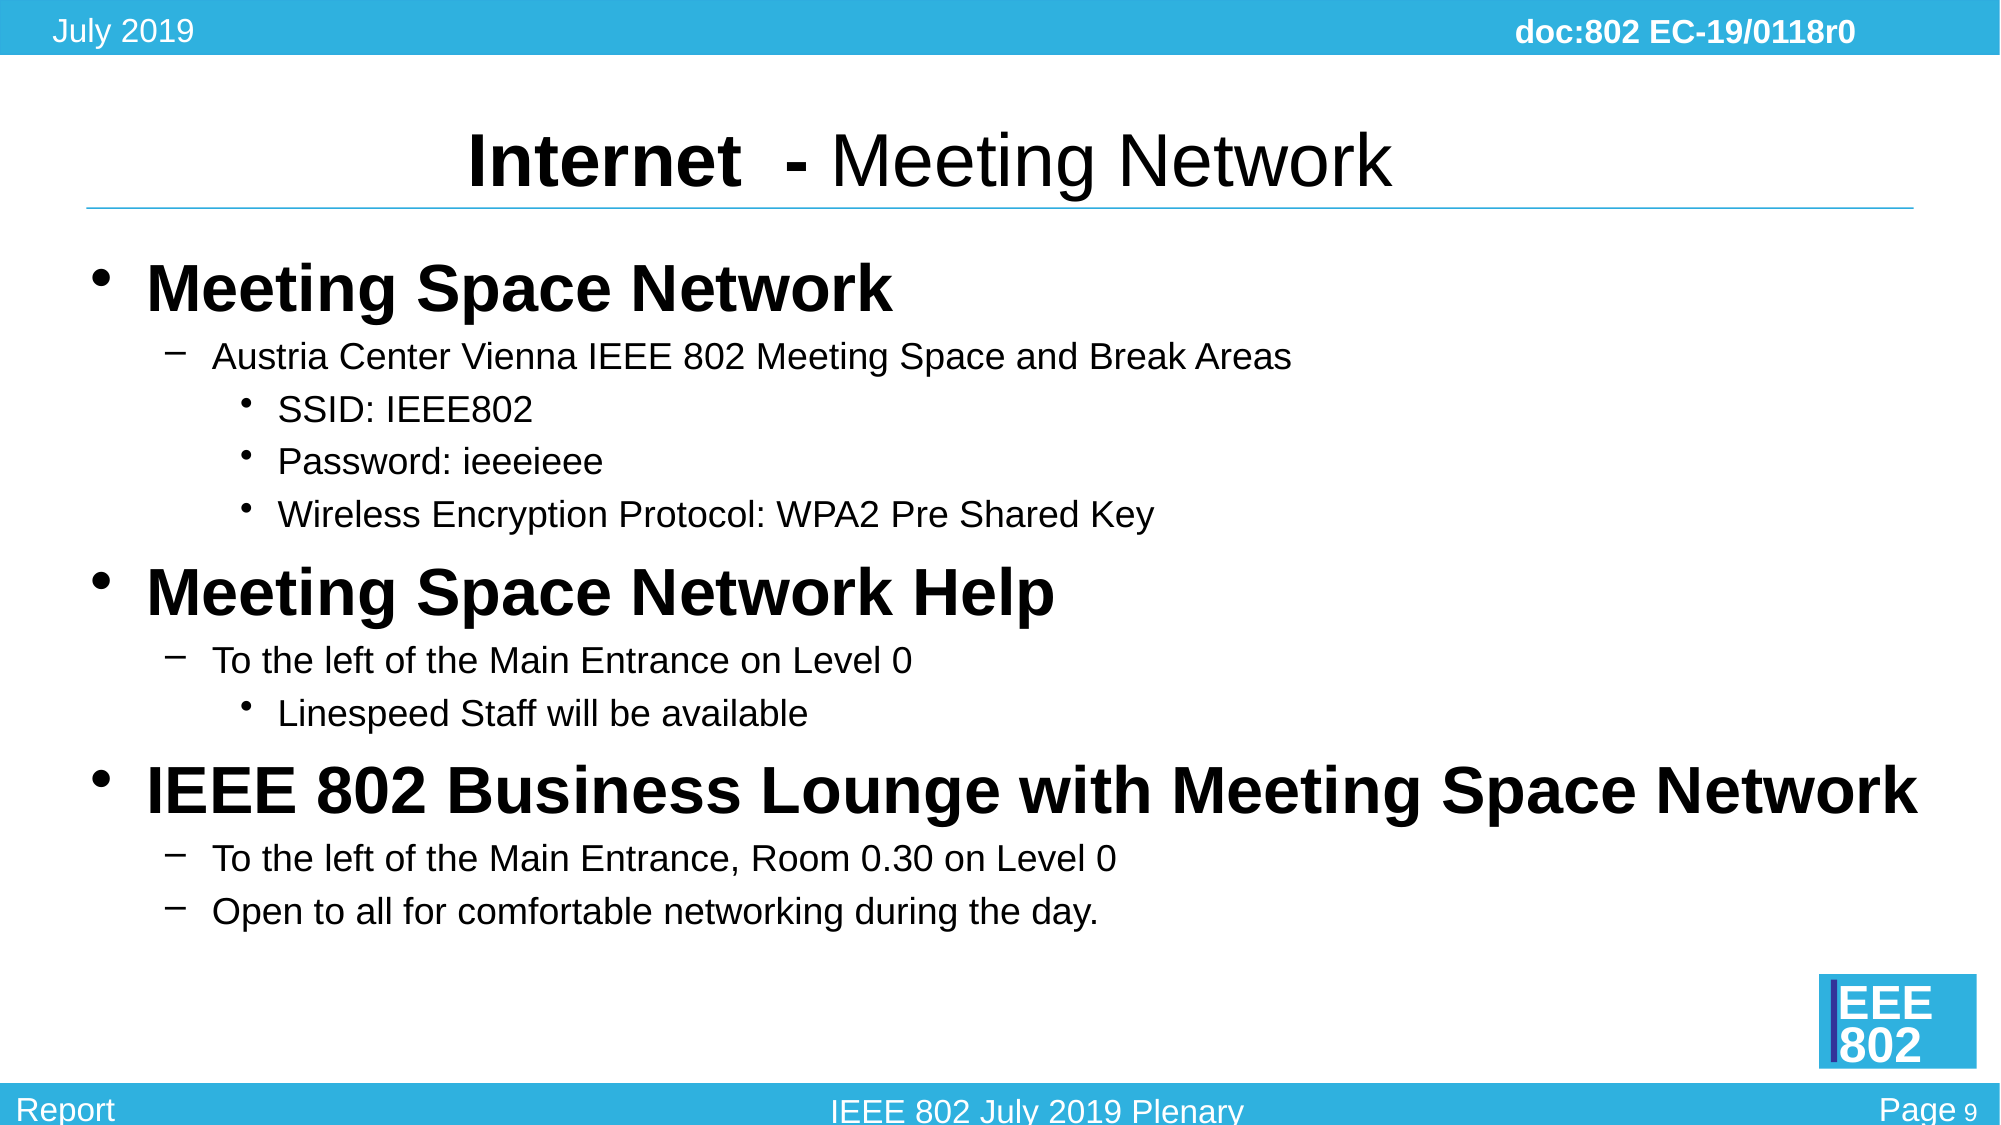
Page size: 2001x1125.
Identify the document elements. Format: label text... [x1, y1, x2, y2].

title Internet - Meeting Network [111, 99, 1750, 213]
list Meeting Space Network Austria Center Vienna IEEE 802 Meeting Space and Break Areas SSID: IEEE802 Password: ieeeieee Wireless Encryption Protocol: WPA2 Pre Shared Key Meeting Space Network Help To the left of the Main Entrance on Level 0 Linespeed Staff will be available IEEE 802 Business Lounge with Meeting Space Network To the left of the Main Entrance, Room 0.30 on Level 0 Open to all for comfortable networking during the day. [75, 237, 1938, 1048]
